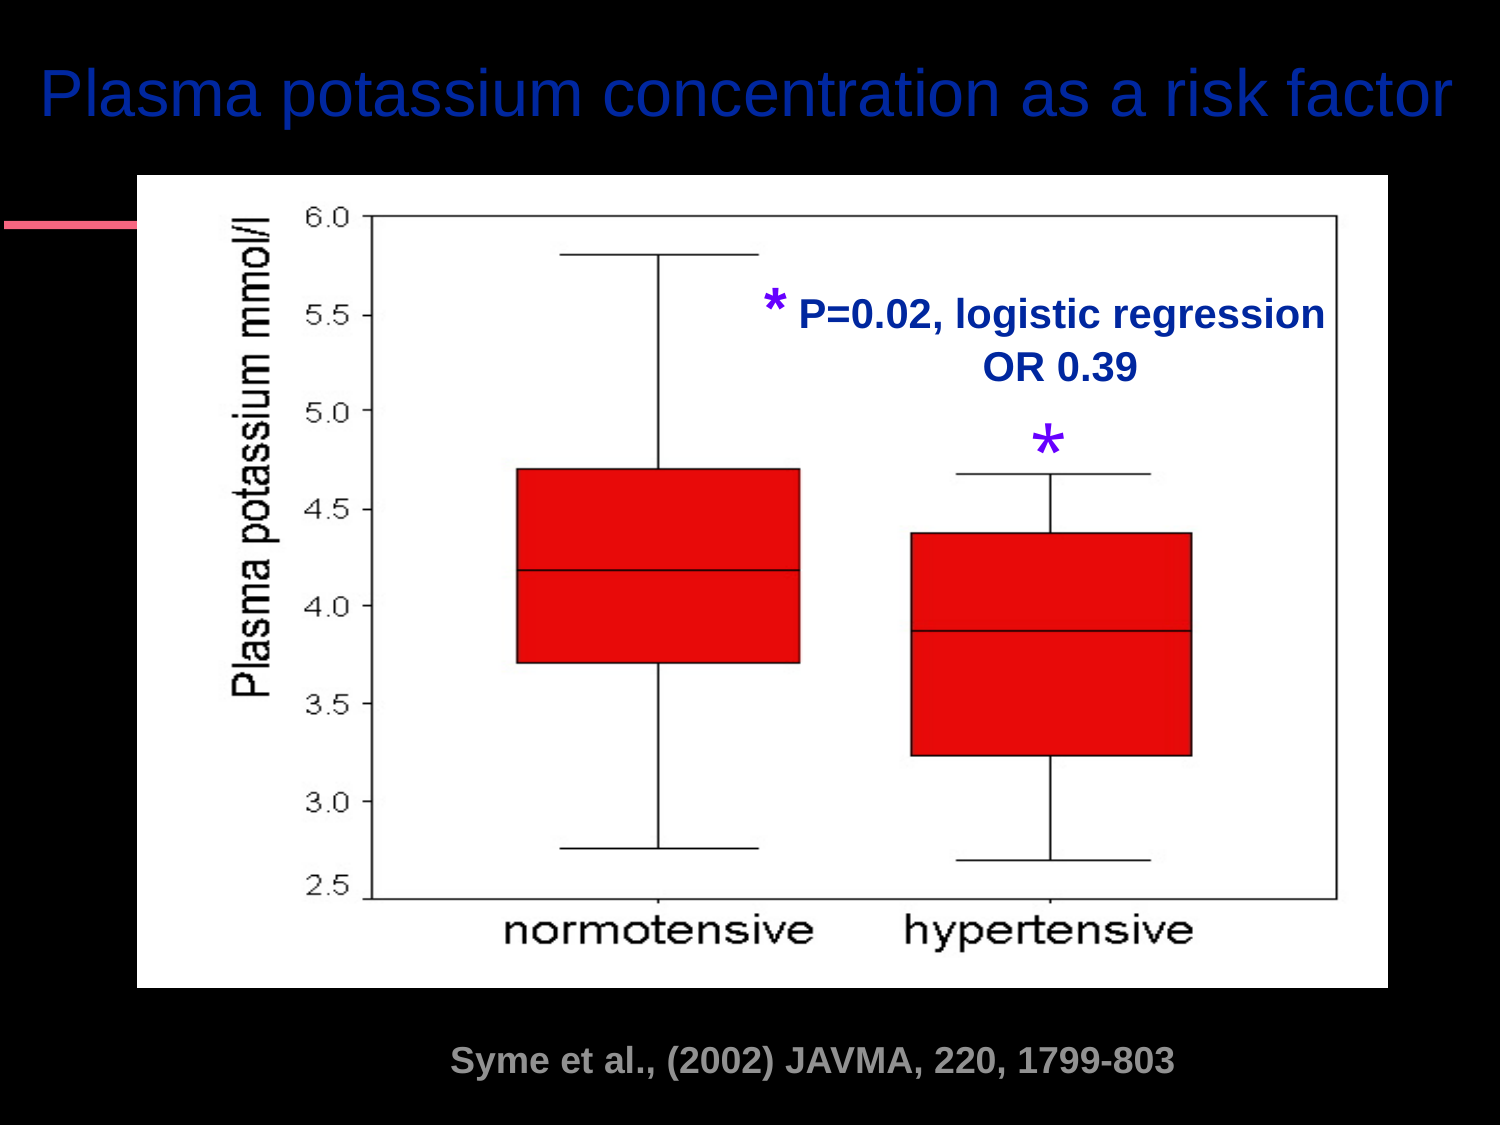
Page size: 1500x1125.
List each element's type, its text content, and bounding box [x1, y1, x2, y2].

picture [137, 174, 1388, 988]
title Plasma potassium concentration as a risk factor [24, 50, 1488, 138]
text_box Syme et al., (2002) JAVMA, 220, 1799-803 [435, 1028, 1191, 1089]
